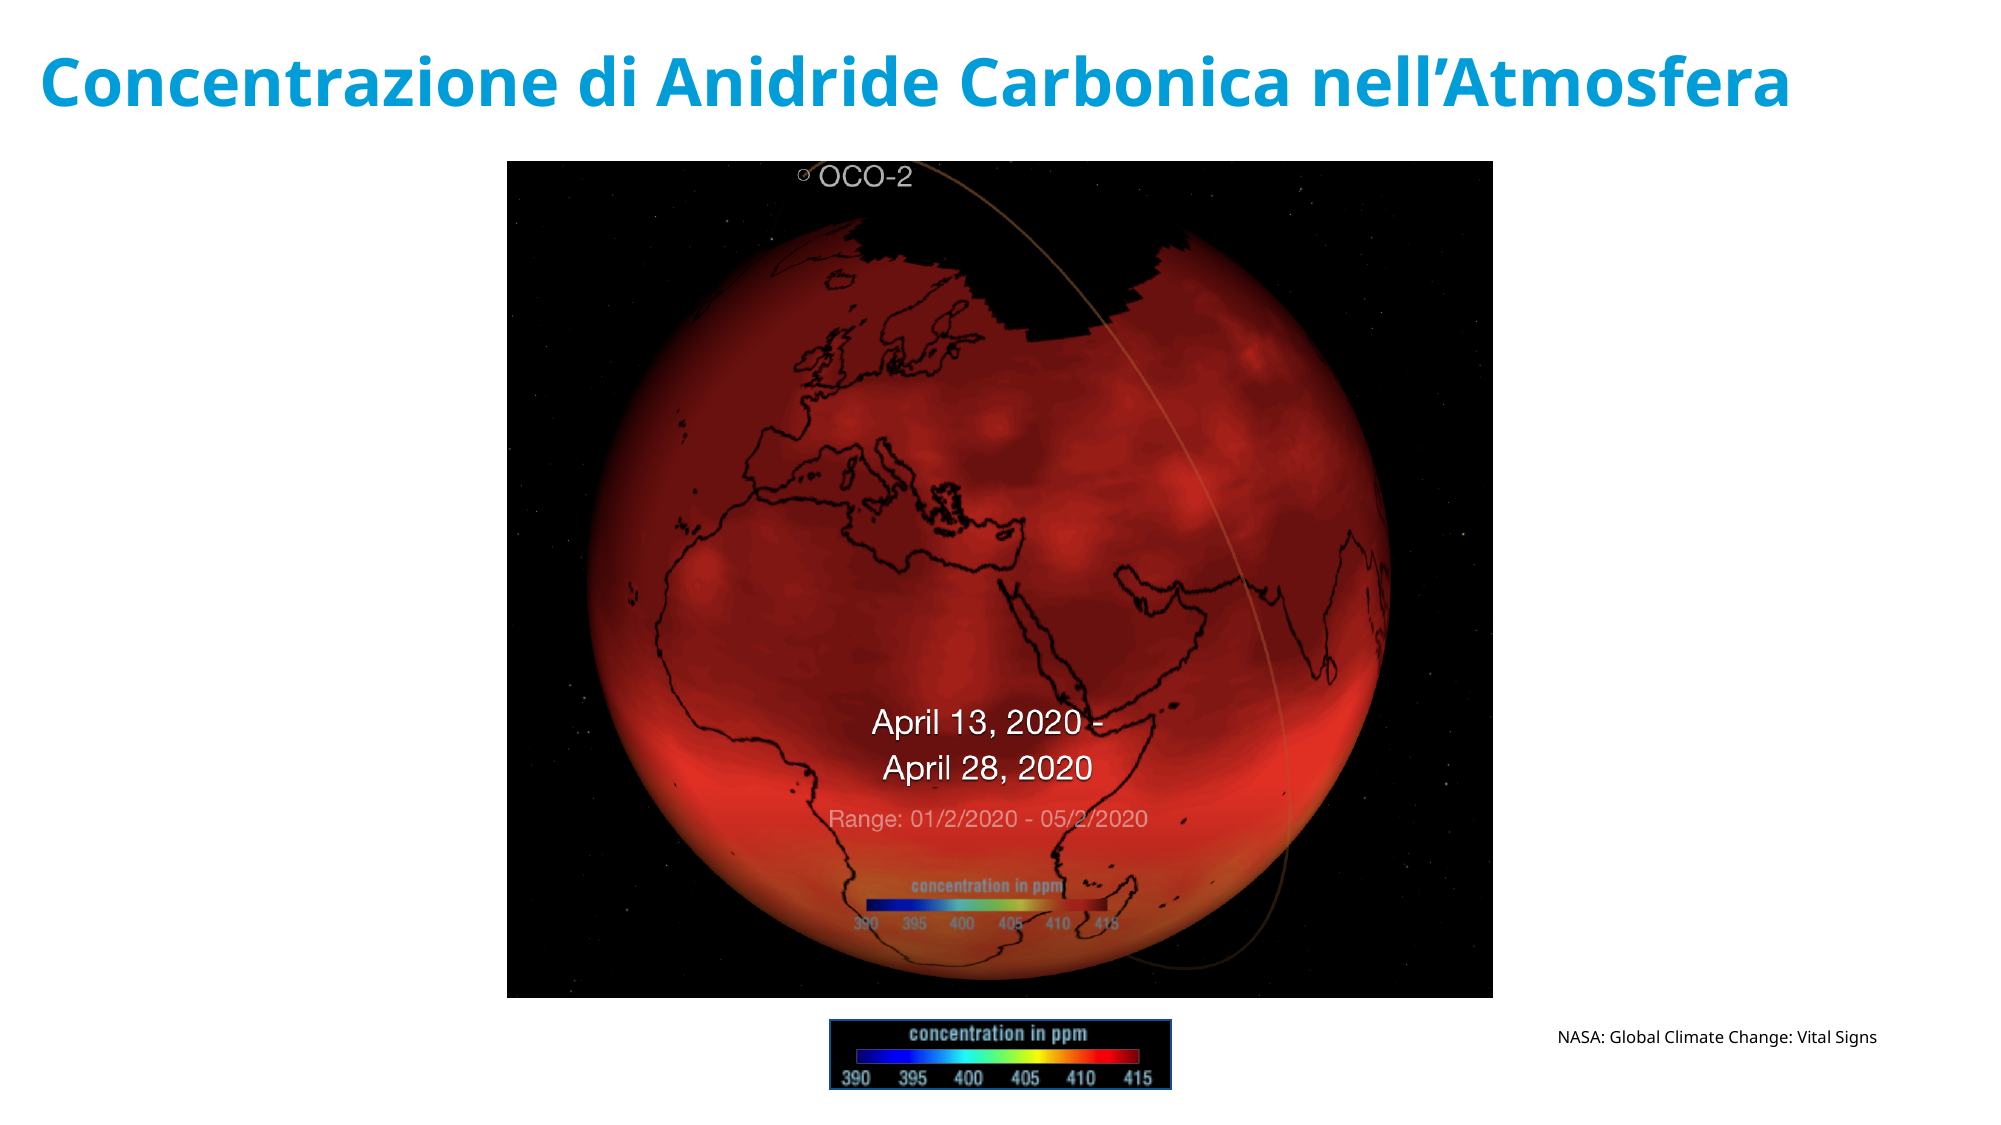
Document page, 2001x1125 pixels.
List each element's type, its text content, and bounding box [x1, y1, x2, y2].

text_box Concentrazione di Anidride Carbonica nell’Atmosfera [24, 32, 2000, 128]
picture [507, 161, 1493, 998]
text_box NASA: Global Climate Change: Vital Signs [1542, 1019, 1894, 1055]
picture [800, 1020, 1200, 1090]
